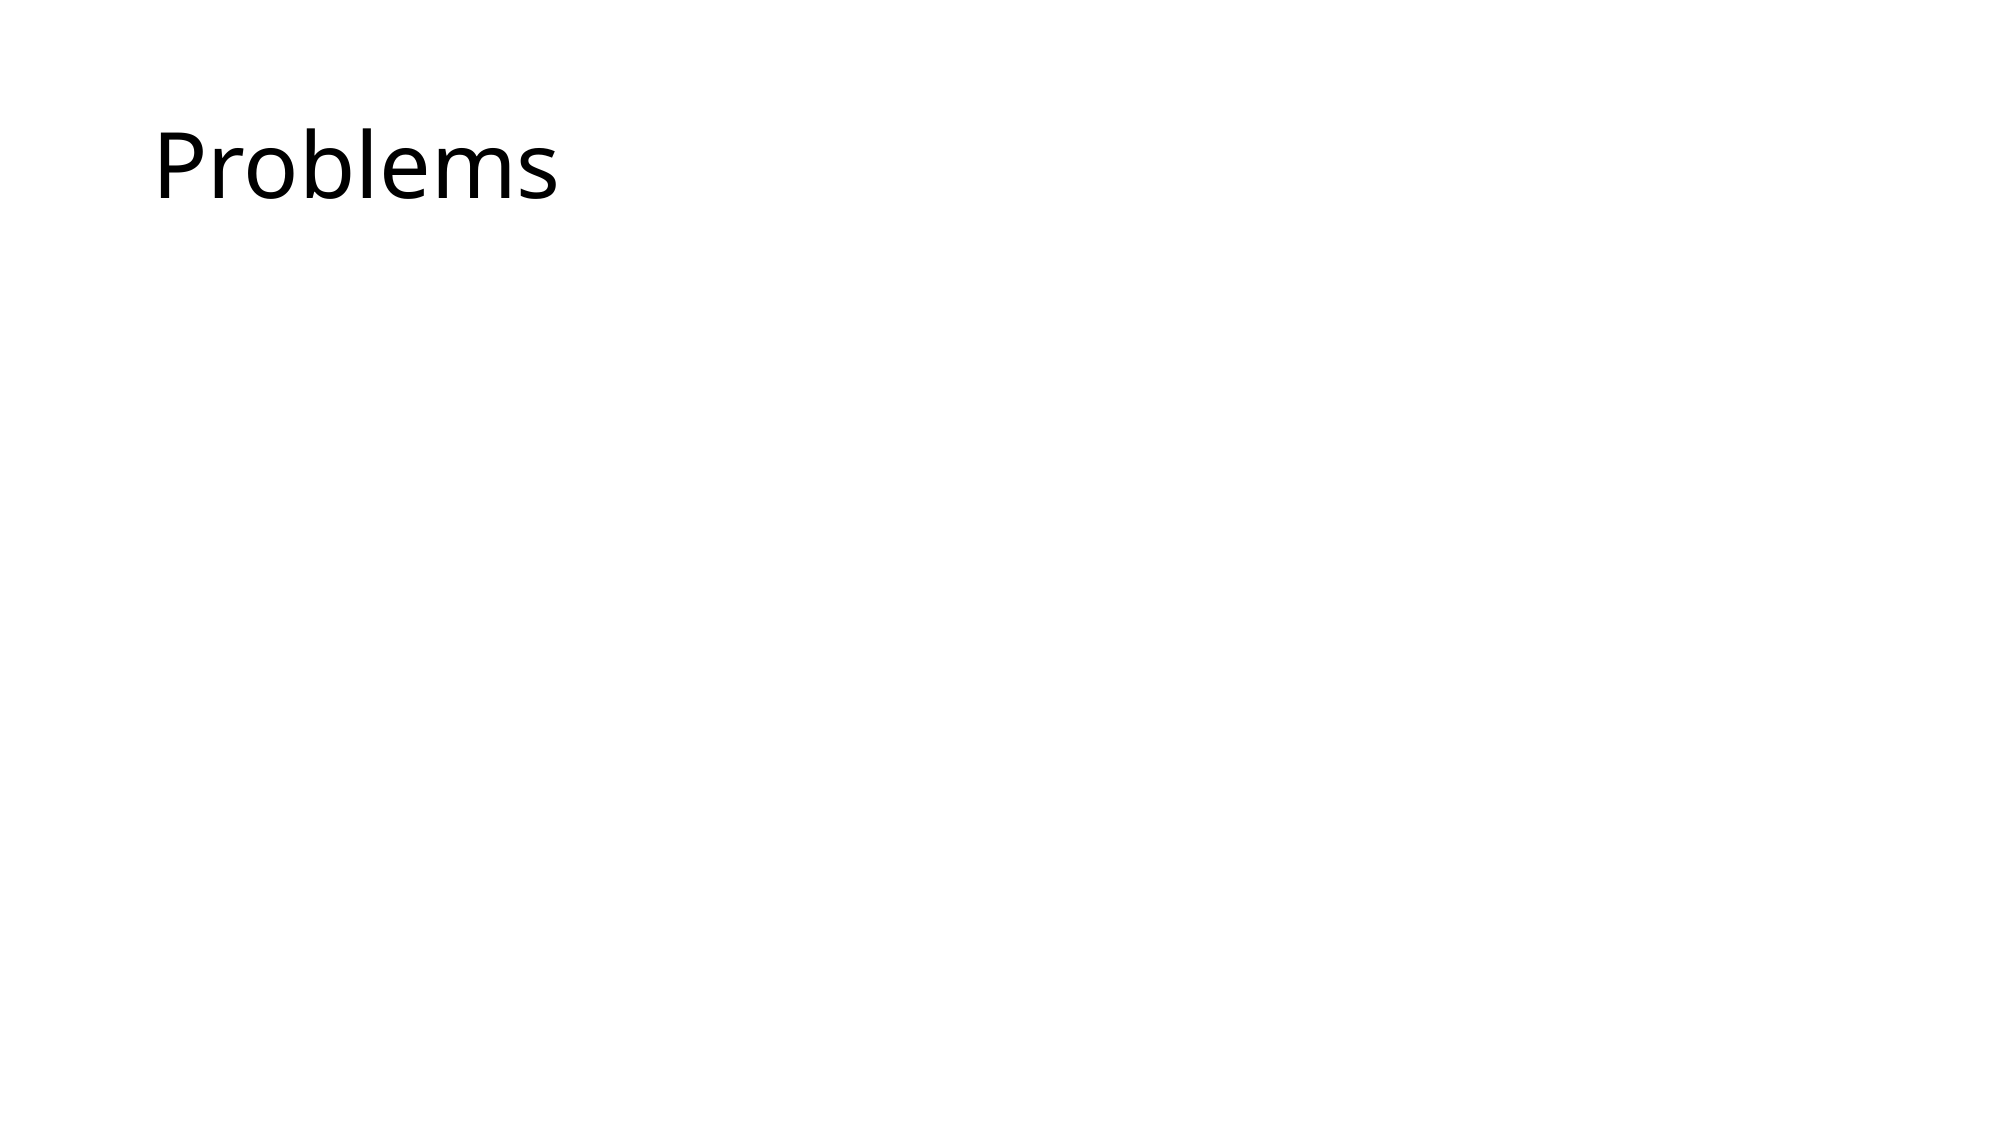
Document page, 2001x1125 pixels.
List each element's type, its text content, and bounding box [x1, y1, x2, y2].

title Problems [137, 59, 1863, 278]
